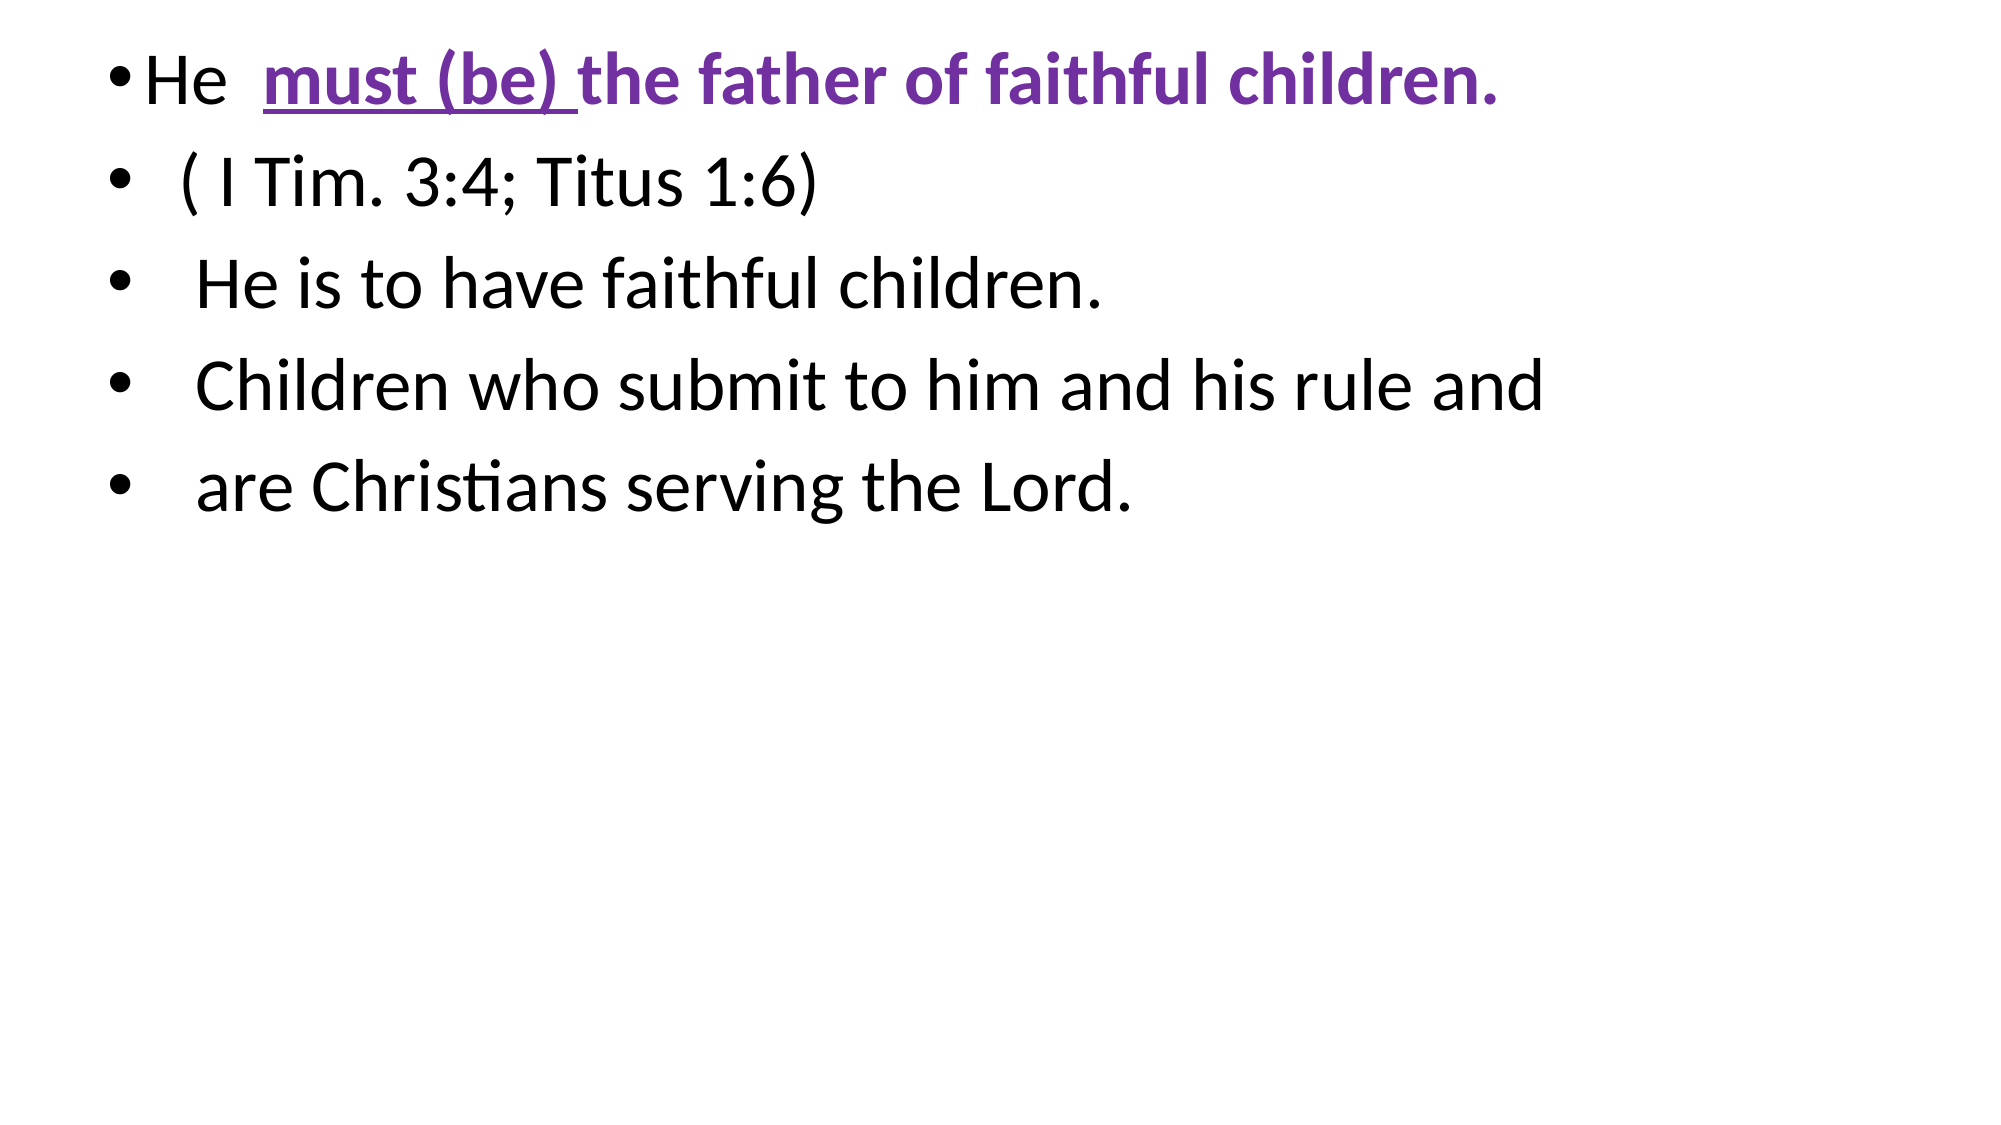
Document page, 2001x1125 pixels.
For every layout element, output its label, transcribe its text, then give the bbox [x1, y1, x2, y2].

list He must (be) the father of faithful children. ( I Tim. 3:4; Titus 1:6) He is to have faithful children. Children who submit to him and his rule and are Christians serving the Lord. [92, 32, 1971, 1125]
